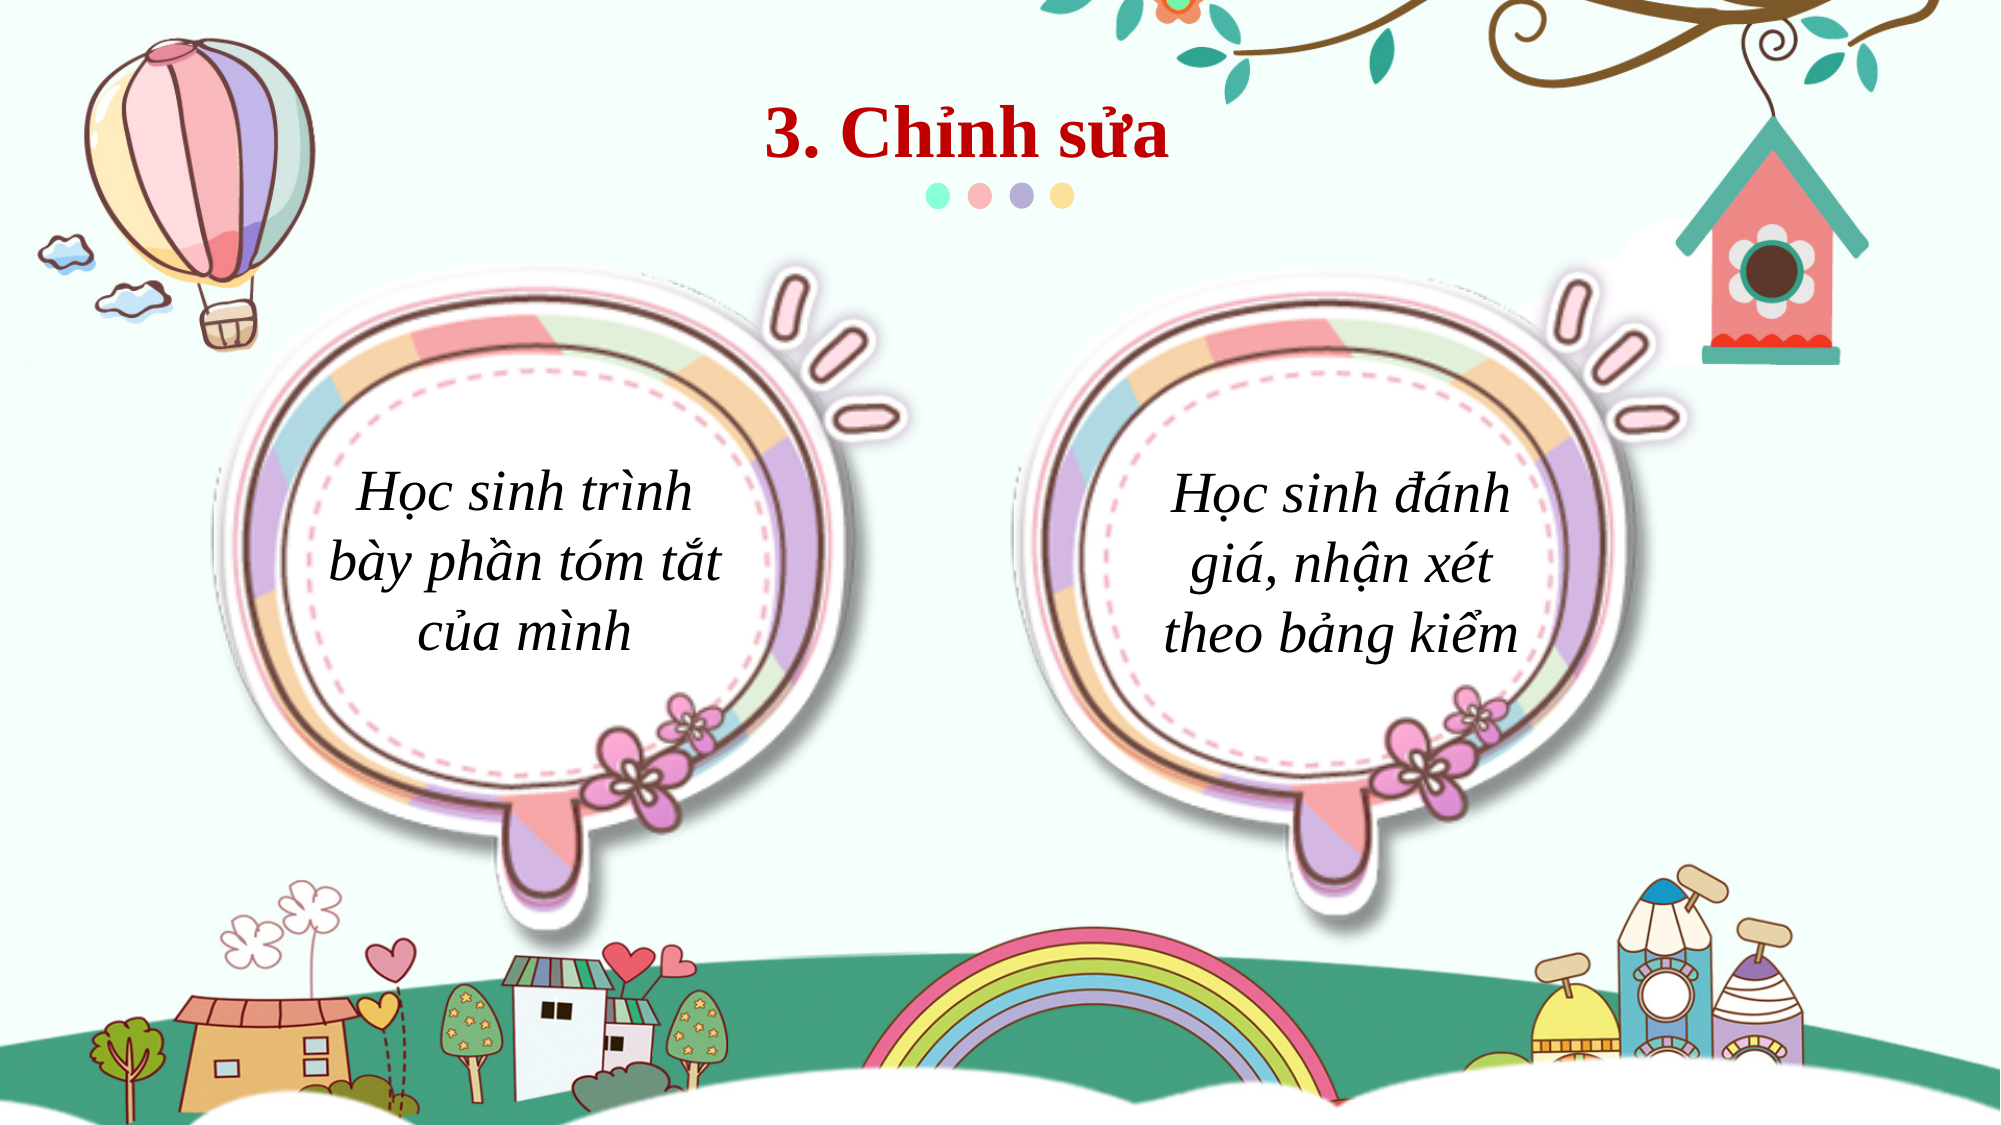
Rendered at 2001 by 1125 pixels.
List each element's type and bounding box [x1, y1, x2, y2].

picture [0, 0, 2000, 1125]
text_box [925, 182, 1075, 210]
